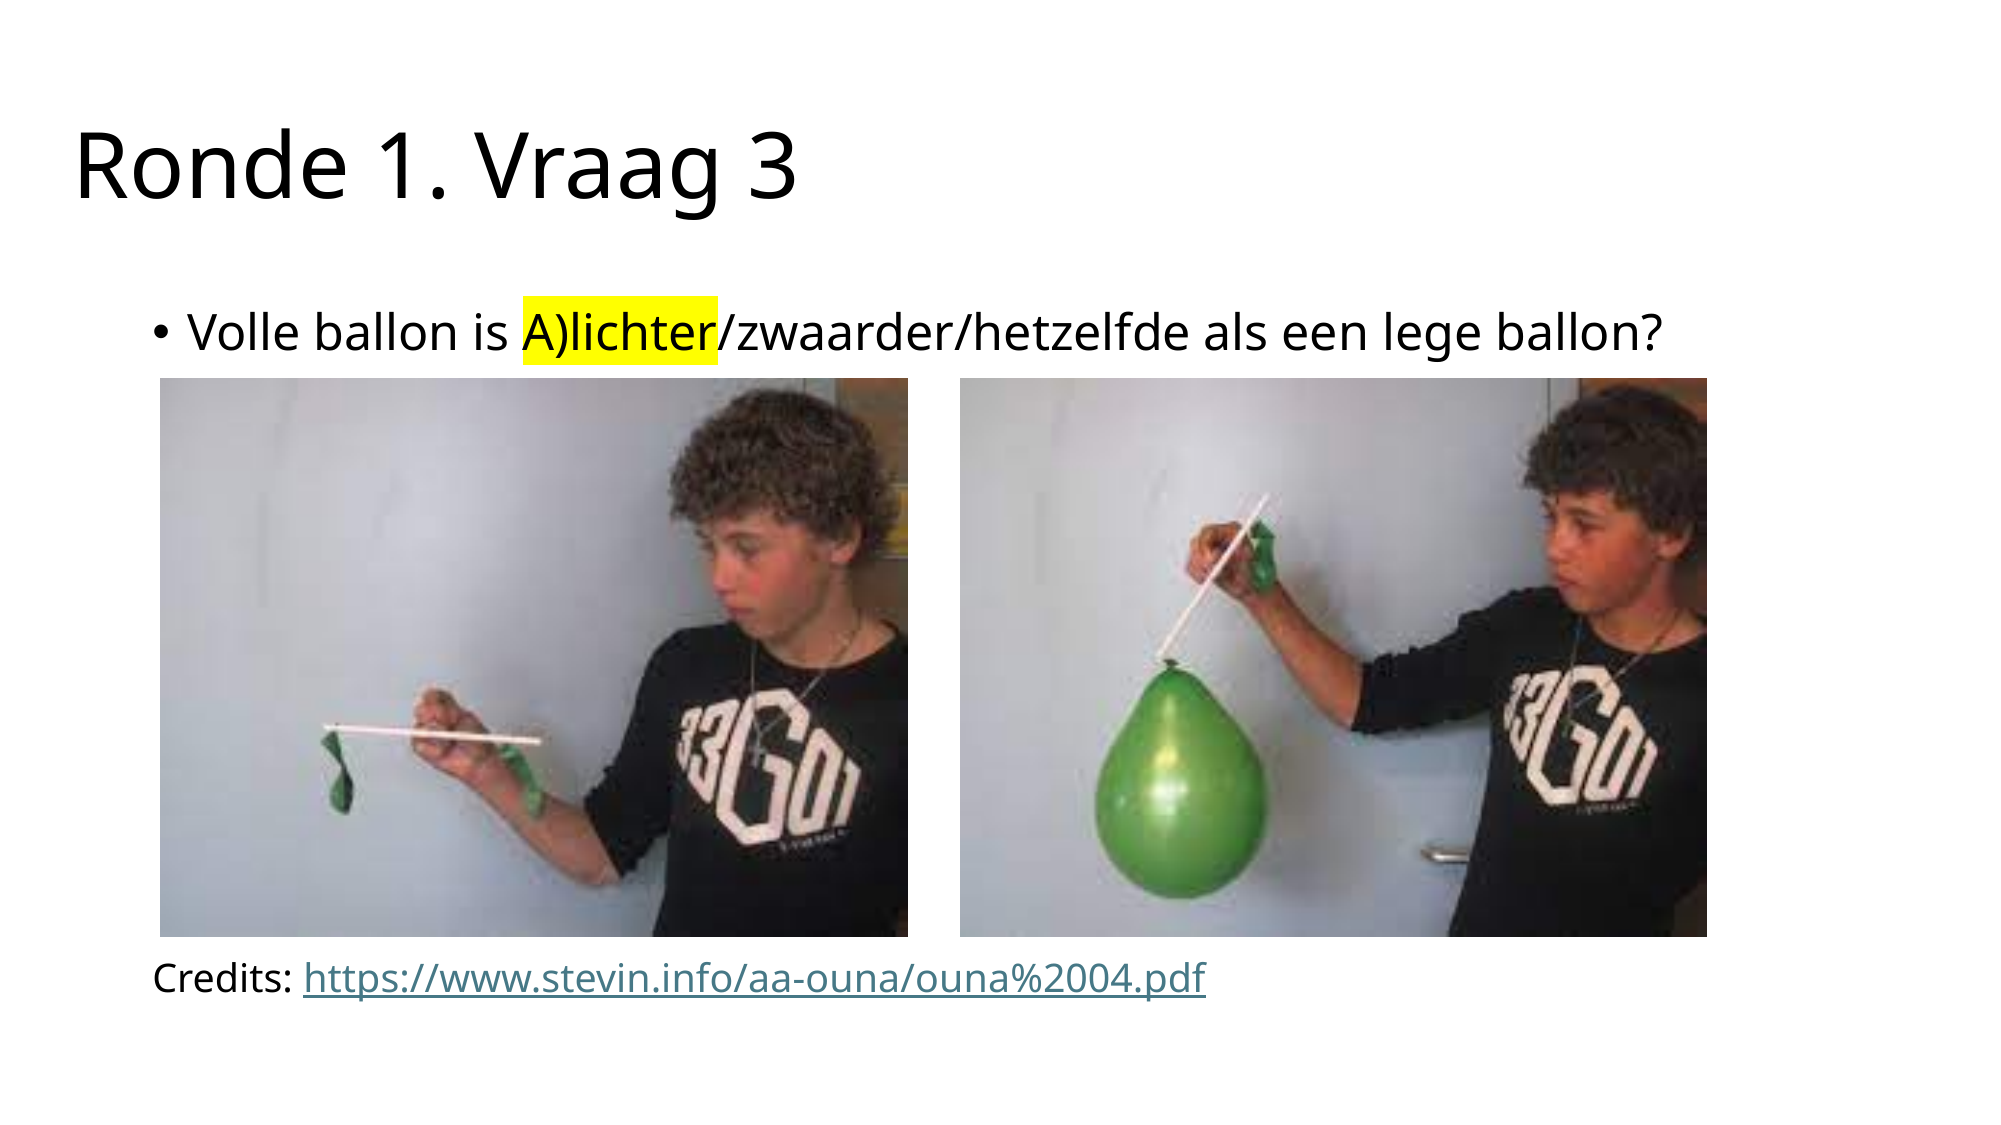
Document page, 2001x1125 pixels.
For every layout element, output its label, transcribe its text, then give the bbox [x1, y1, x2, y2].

picture [959, 377, 1707, 938]
title Ronde 1. Vraag 3 [57, 59, 1863, 278]
picture [160, 377, 908, 938]
list Volle ballon is A)lichter/zwaarder/hetzelfde als een lege ballon? Credits: https://www.stevin.info/aa-ouna/ouna%2004.pdf [137, 299, 1863, 1014]
